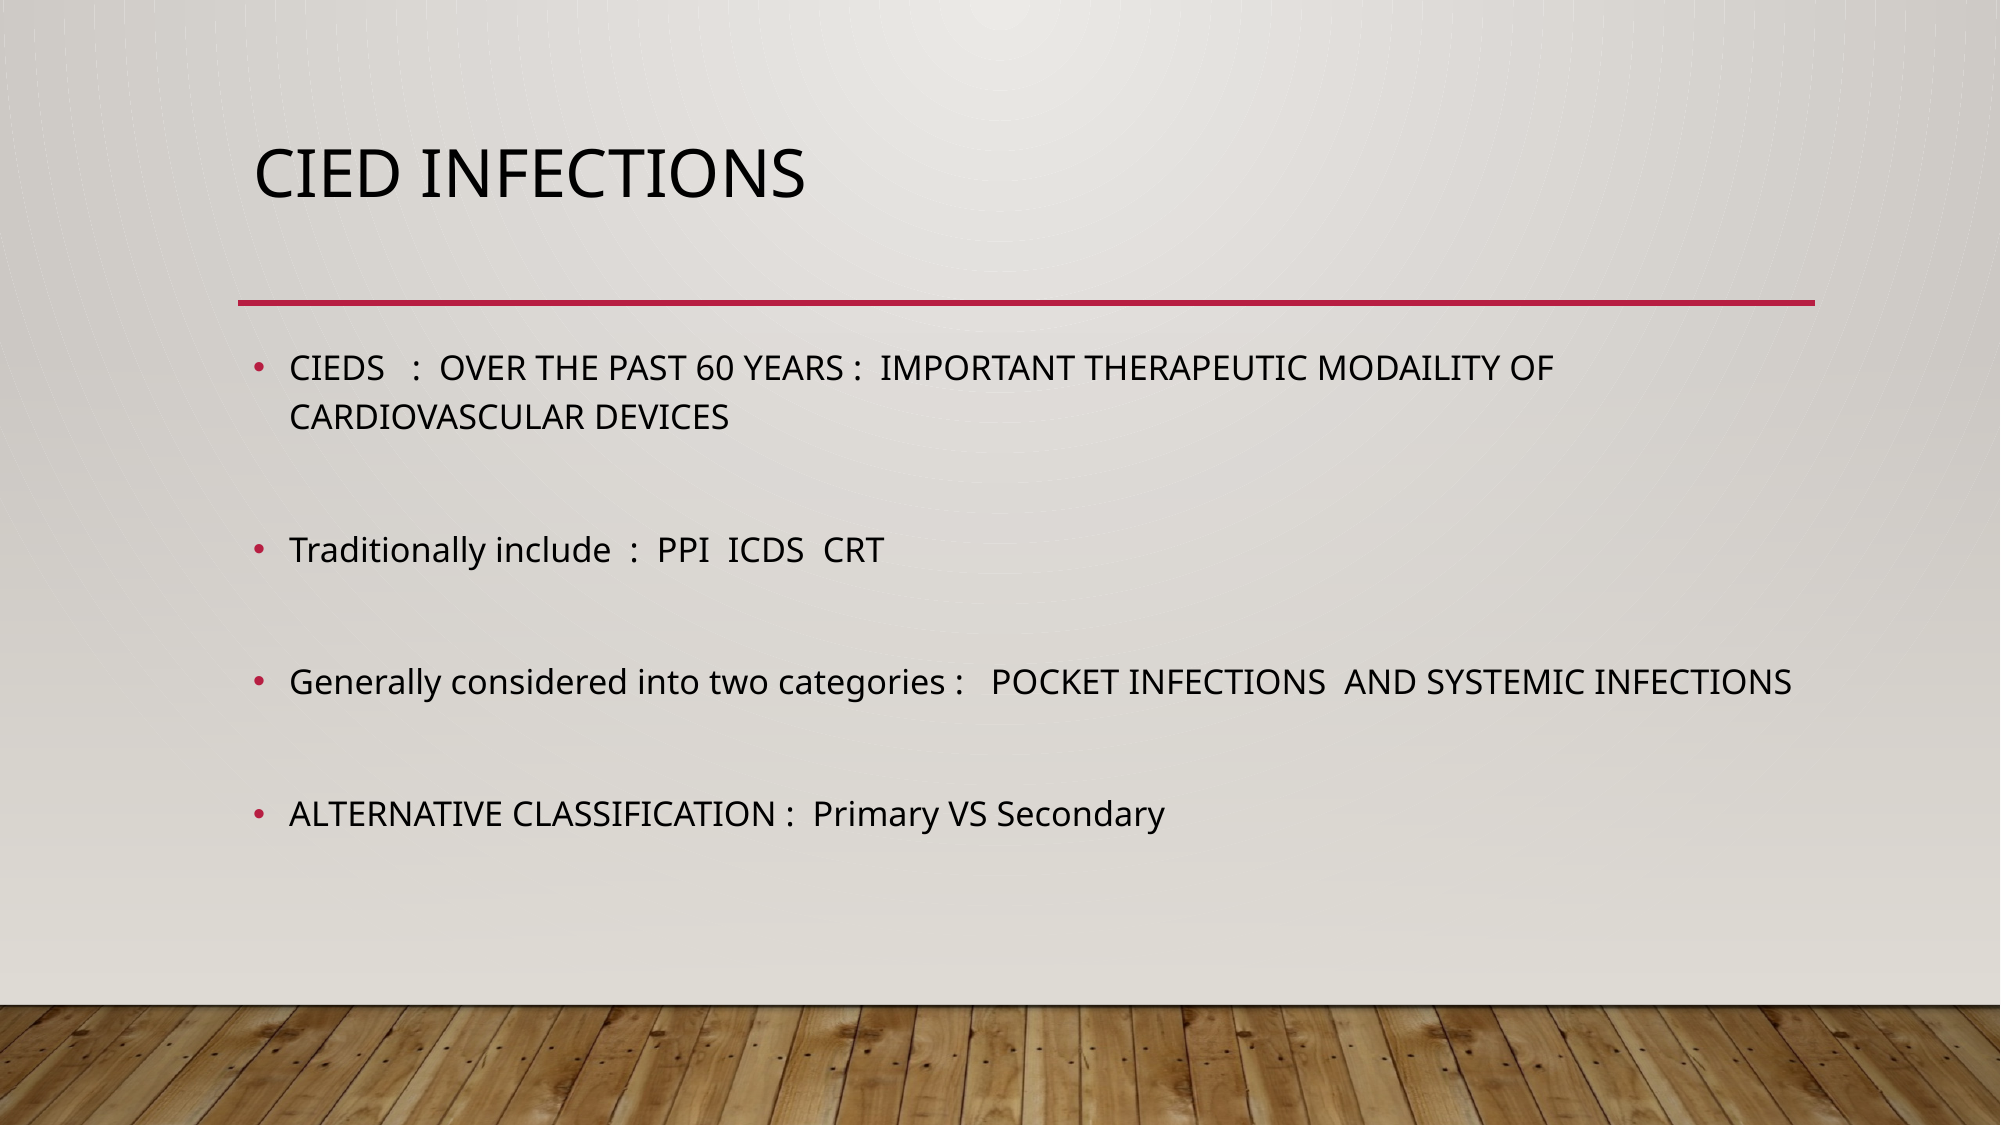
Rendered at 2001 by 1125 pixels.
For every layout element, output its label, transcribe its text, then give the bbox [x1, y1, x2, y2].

title CIED INFECTIONS [238, 131, 1814, 305]
list CIEDS : OVER THE PAST 60 YEARS : IMPORTANT THERAPEUTIC MODAILITY OF CARDIOVASCULAR DEVICES Traditionally include : PPI ICDS CRT Generally considered into two categories : POCKET INFECTIONS AND SYSTEMIC INFECTIONS ALTERNATIVE CLASSIFICATION : Primary VS Secondary [238, 330, 1814, 897]
picture [0, 1005, 2000, 1125]
